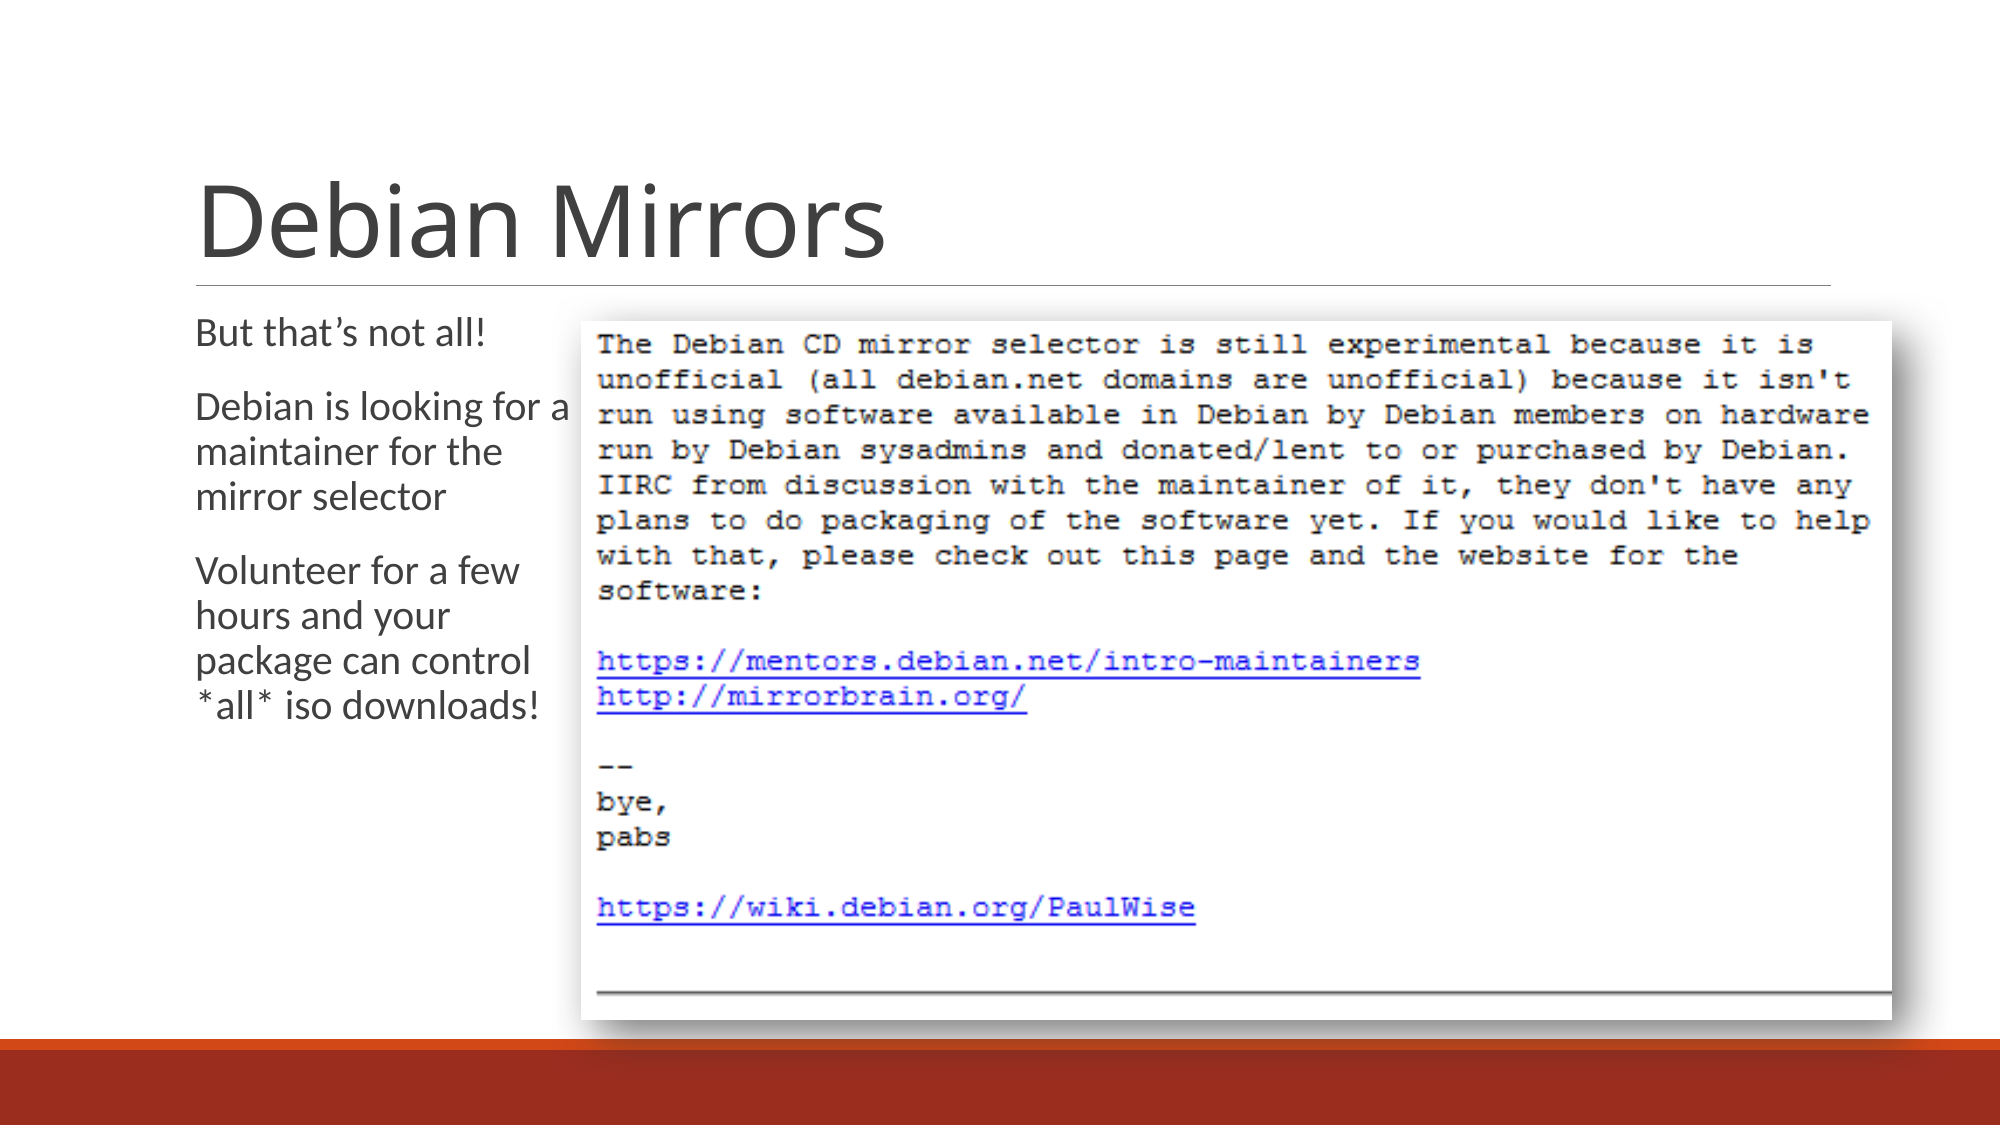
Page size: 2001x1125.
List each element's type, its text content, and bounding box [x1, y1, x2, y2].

list But that’s not all! Debian is looking for a maintainer for the mirror selector Volunteer for a few hours and your package can control *all* iso downloads! [180, 302, 581, 963]
title Debian Mirrors [180, 47, 1830, 285]
picture [580, 321, 1892, 1020]
